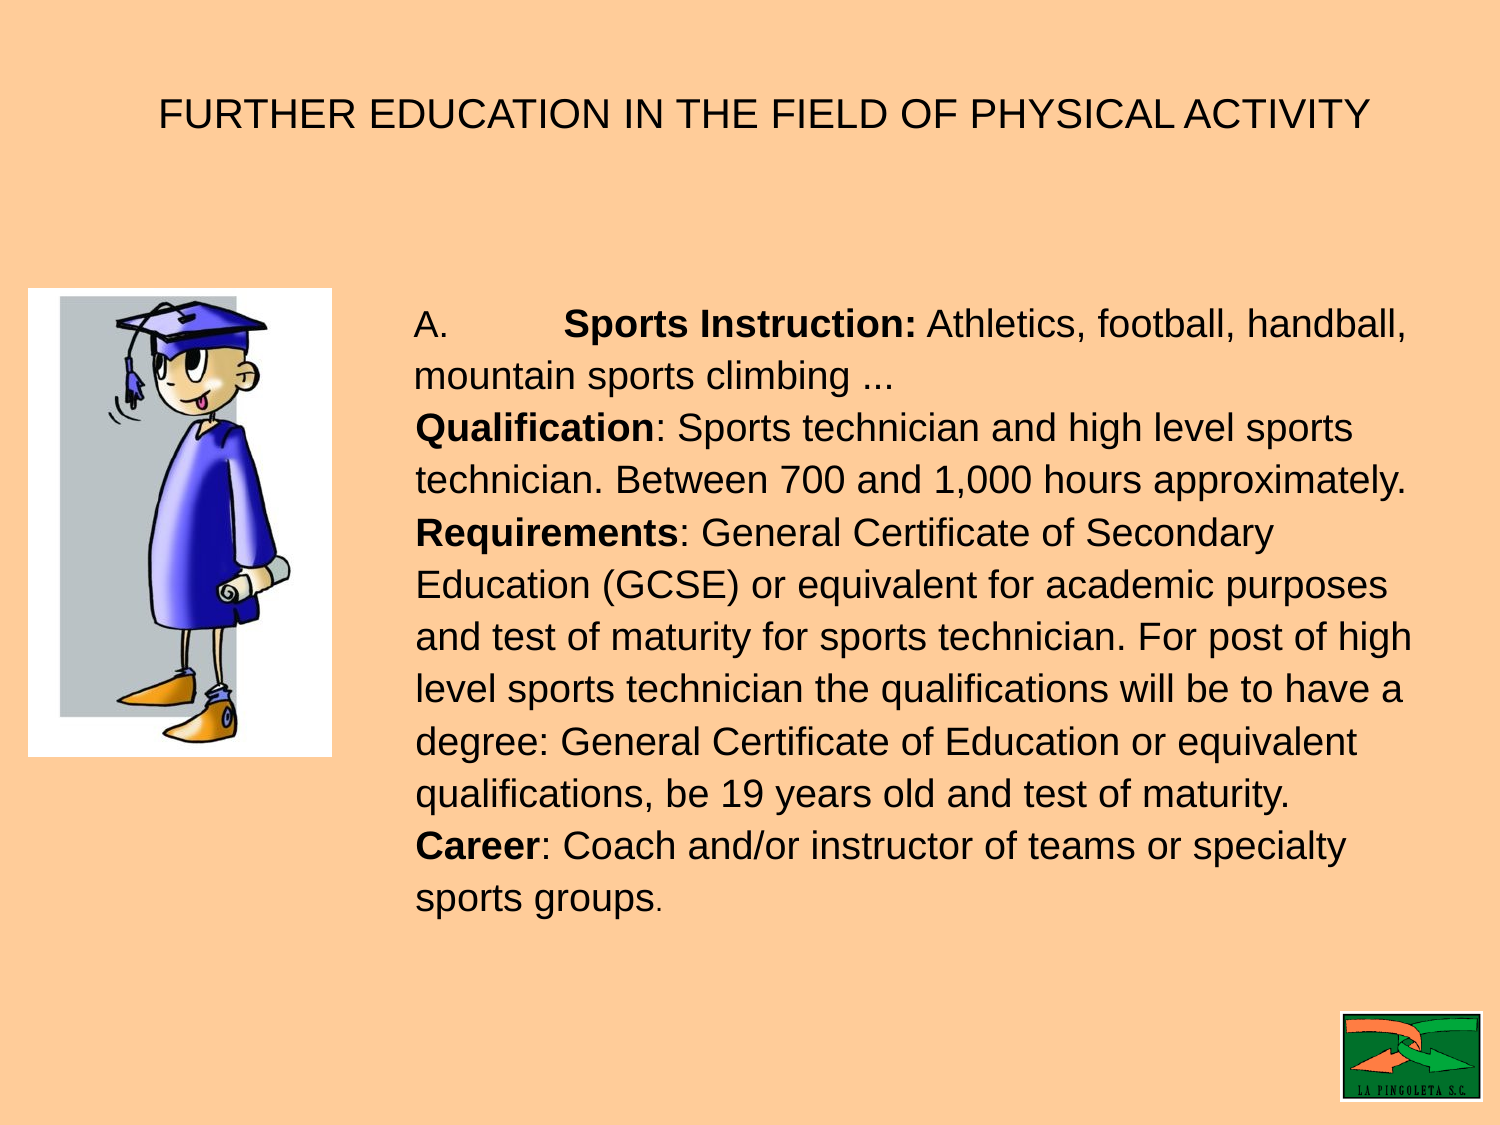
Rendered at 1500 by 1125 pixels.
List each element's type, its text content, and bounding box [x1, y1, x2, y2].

title FURTHER EDUCATION IN THE FIELD OF PHYSICAL ACTIVITY [28, 44, 1500, 179]
picture [28, 288, 332, 757]
text_box A. Sports Instruction: Athletics, football, handball, mountain sports climbing ... Qualification: Sports technician and high level sports technician. Between 700 and 1,000 hours approximately. Requirements: General Certificate of Secondary Education (GCSE) or equivalent for academic purposes and test of maturity for sports technician. For post of high level sports technician the qualifications will be to have a degree: General Certificate of Education or equivalent qualifications, be 19 years old and test of maturity. Career: Coach and/or instructor of teams or specialty sports groups. [366, 285, 1430, 972]
picture [1340, 1011, 1483, 1103]
